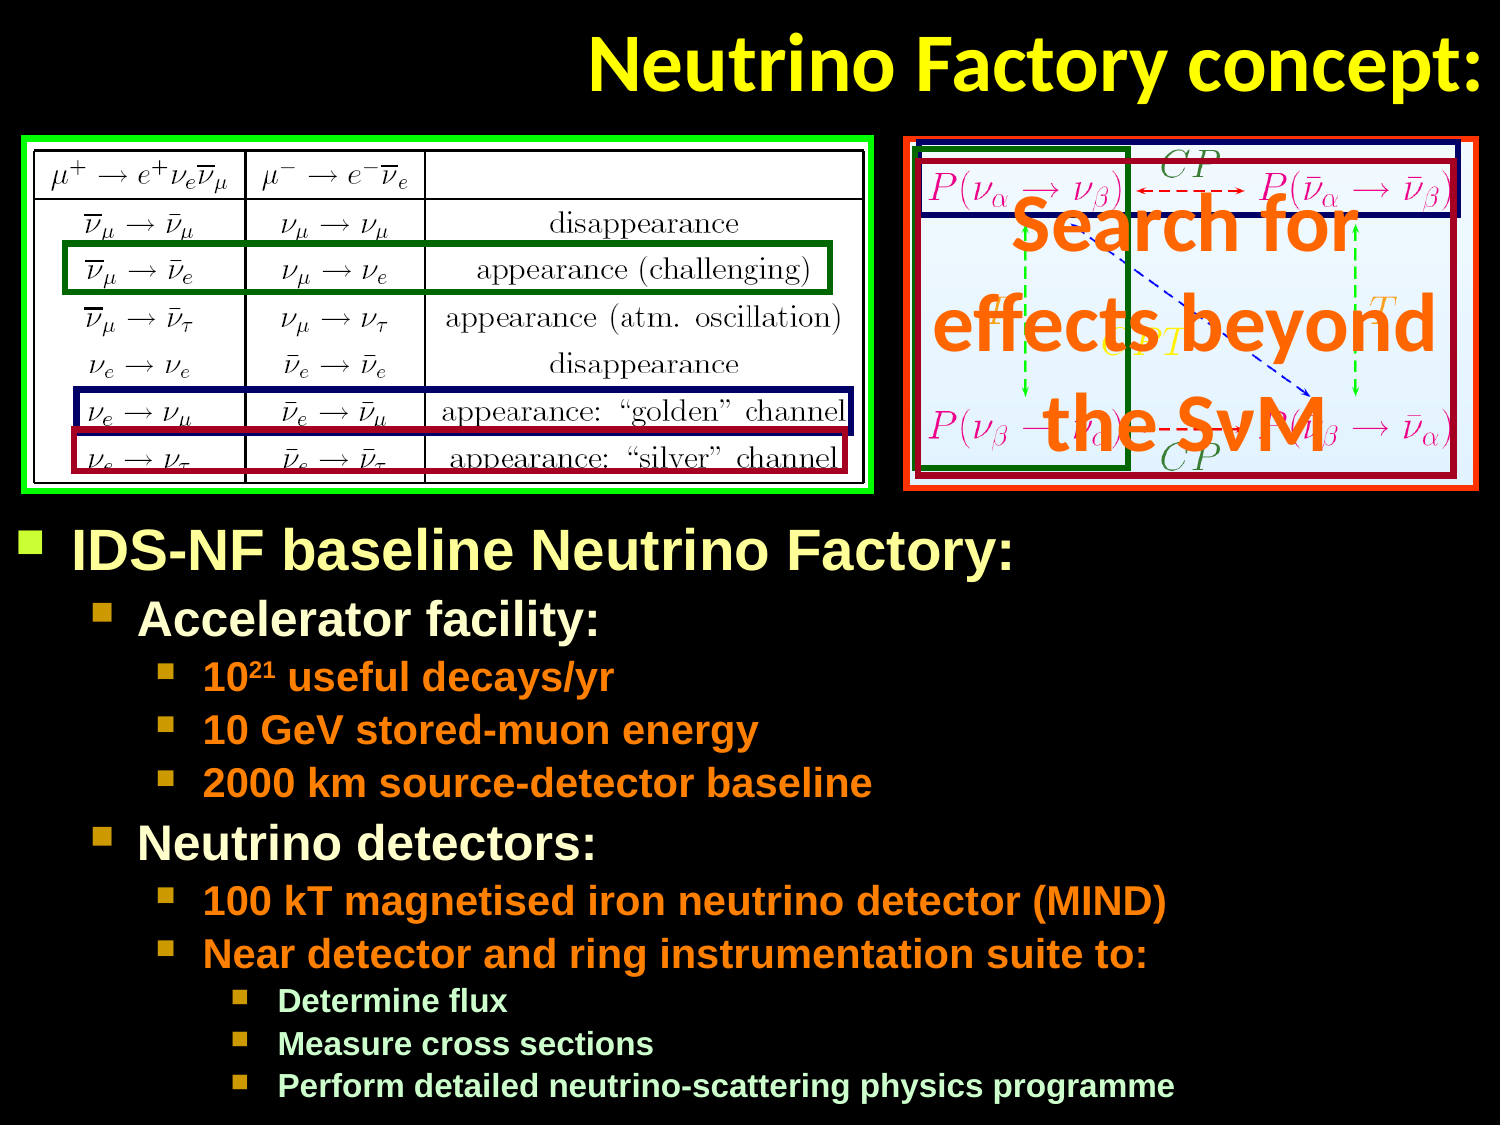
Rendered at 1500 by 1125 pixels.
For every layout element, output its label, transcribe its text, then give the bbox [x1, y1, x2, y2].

picture [26, 141, 869, 489]
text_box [64, 148, 1129, 469]
text_box IDS-NF baseline Neutrino Factory: Accelerator facility: 1021 useful decays/yr 10 GeV stored-muon energy 2000 km source-detector baseline Neutrino detectors: 100 kT magnetised iron neutrino detector (MIND) Near detector and ring instrumentation suite to: Determine flux Measure cross sections Perform detailed neutrino-scattering physics programme [0, 512, 1500, 1125]
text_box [73, 160, 1459, 480]
title Neutrino Factory concept: [0, 0, 1500, 118]
picture [909, 141, 1474, 486]
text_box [76, 141, 1458, 160]
